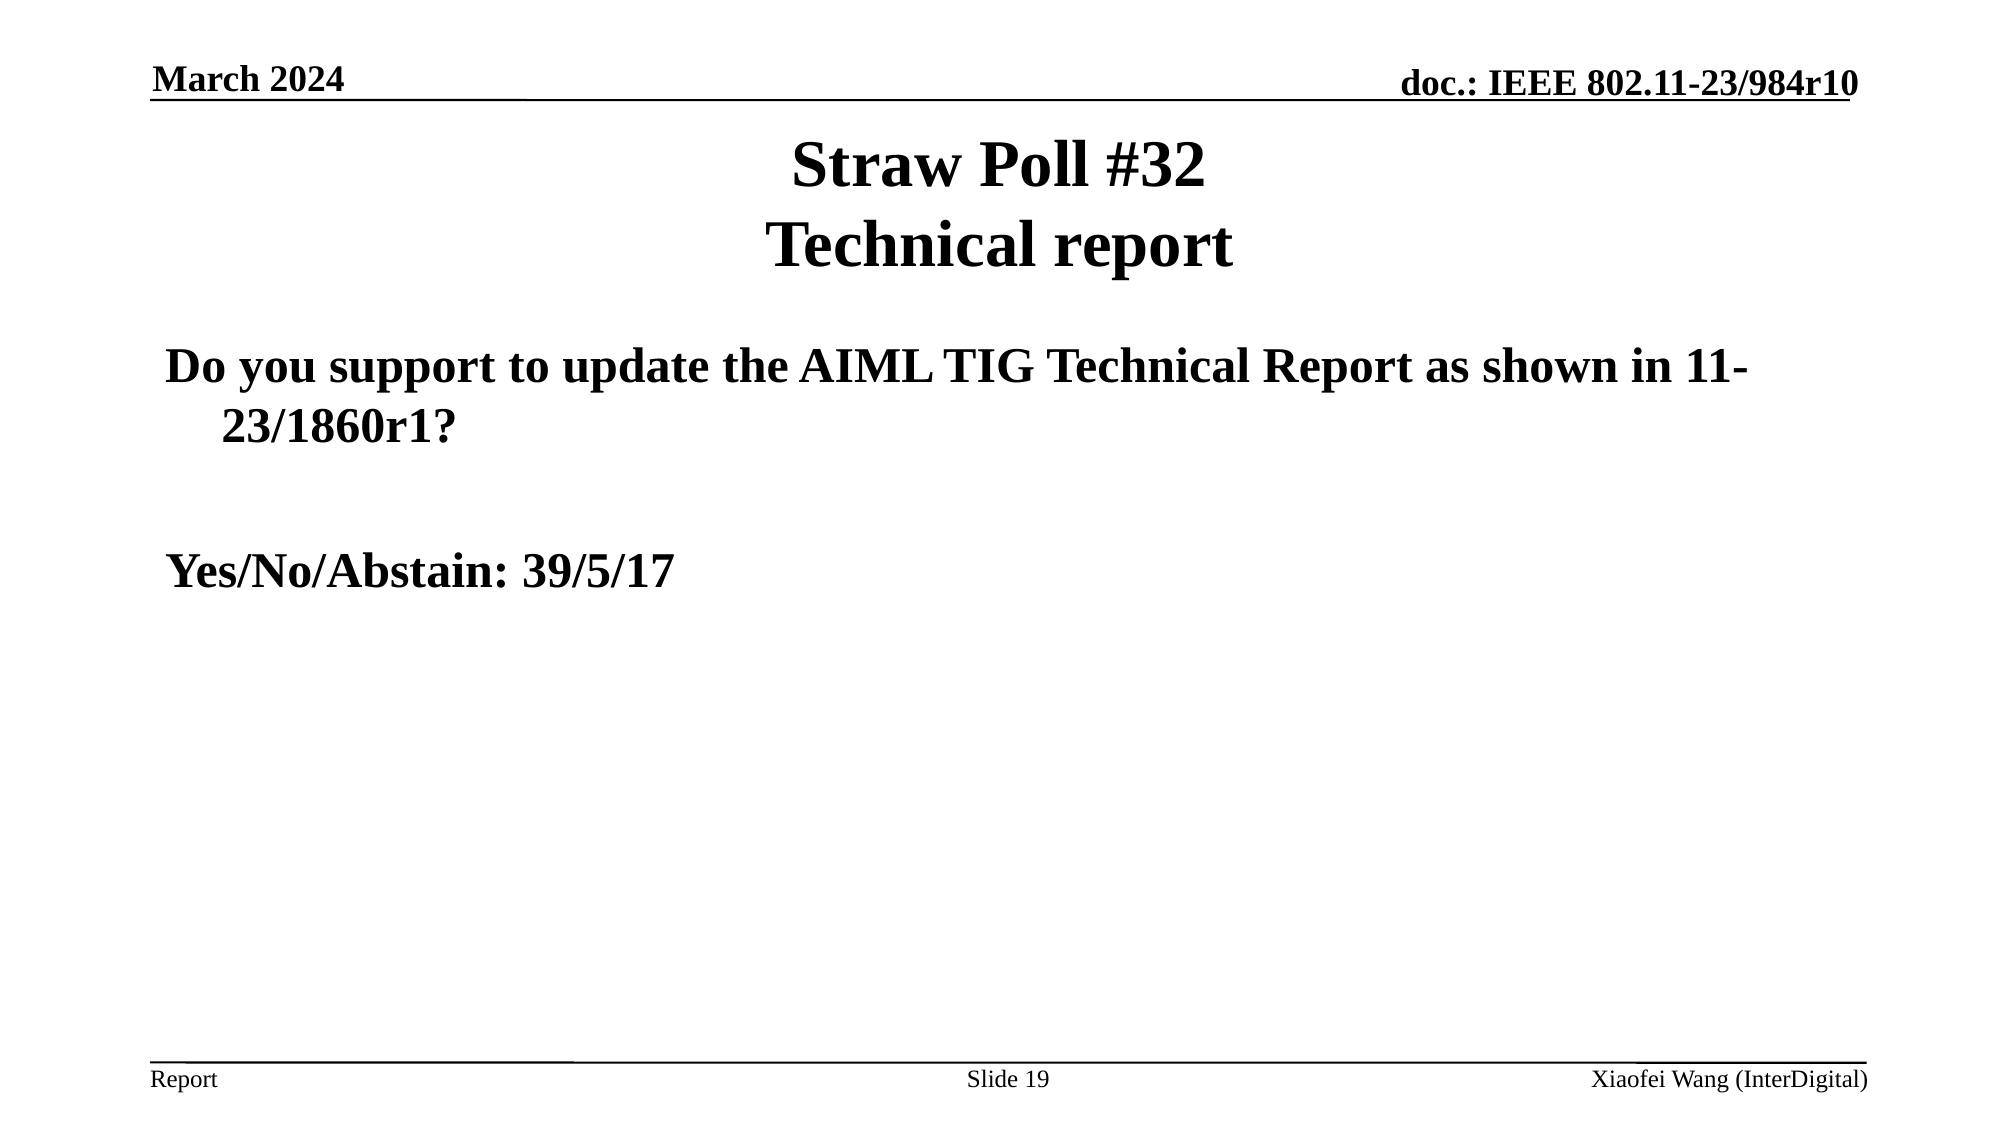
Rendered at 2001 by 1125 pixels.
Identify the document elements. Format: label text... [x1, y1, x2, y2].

list Do you support to update the AIML TIG Technical Report as shown in 11-23/1860r1? Yes/No/Abstain: 39/5/17 [149, 324, 1850, 1000]
slide_number Slide 19 [950, 1061, 1067, 1123]
footer Xiaofei Wang (InterDigital) [1171, 1061, 1869, 1093]
title Straw Poll #32 Technical report [149, 112, 1850, 288]
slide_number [152, 54, 563, 100]
